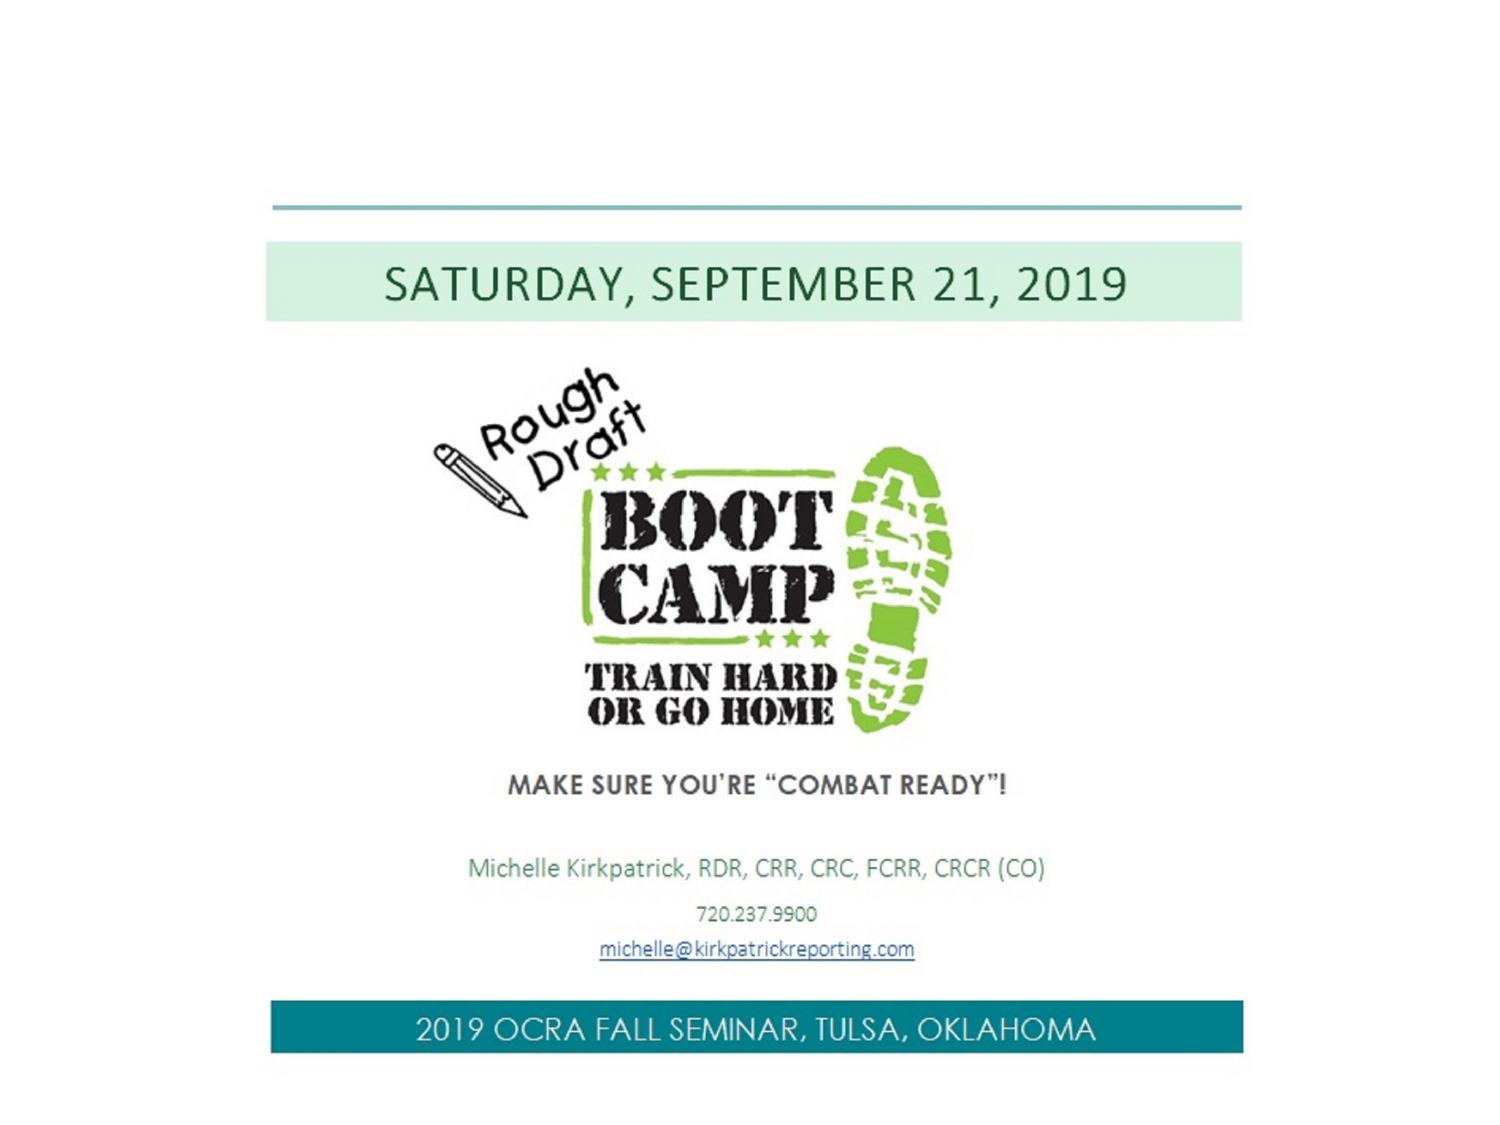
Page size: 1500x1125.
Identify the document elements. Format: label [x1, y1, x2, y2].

picture [212, 162, 1301, 1078]
